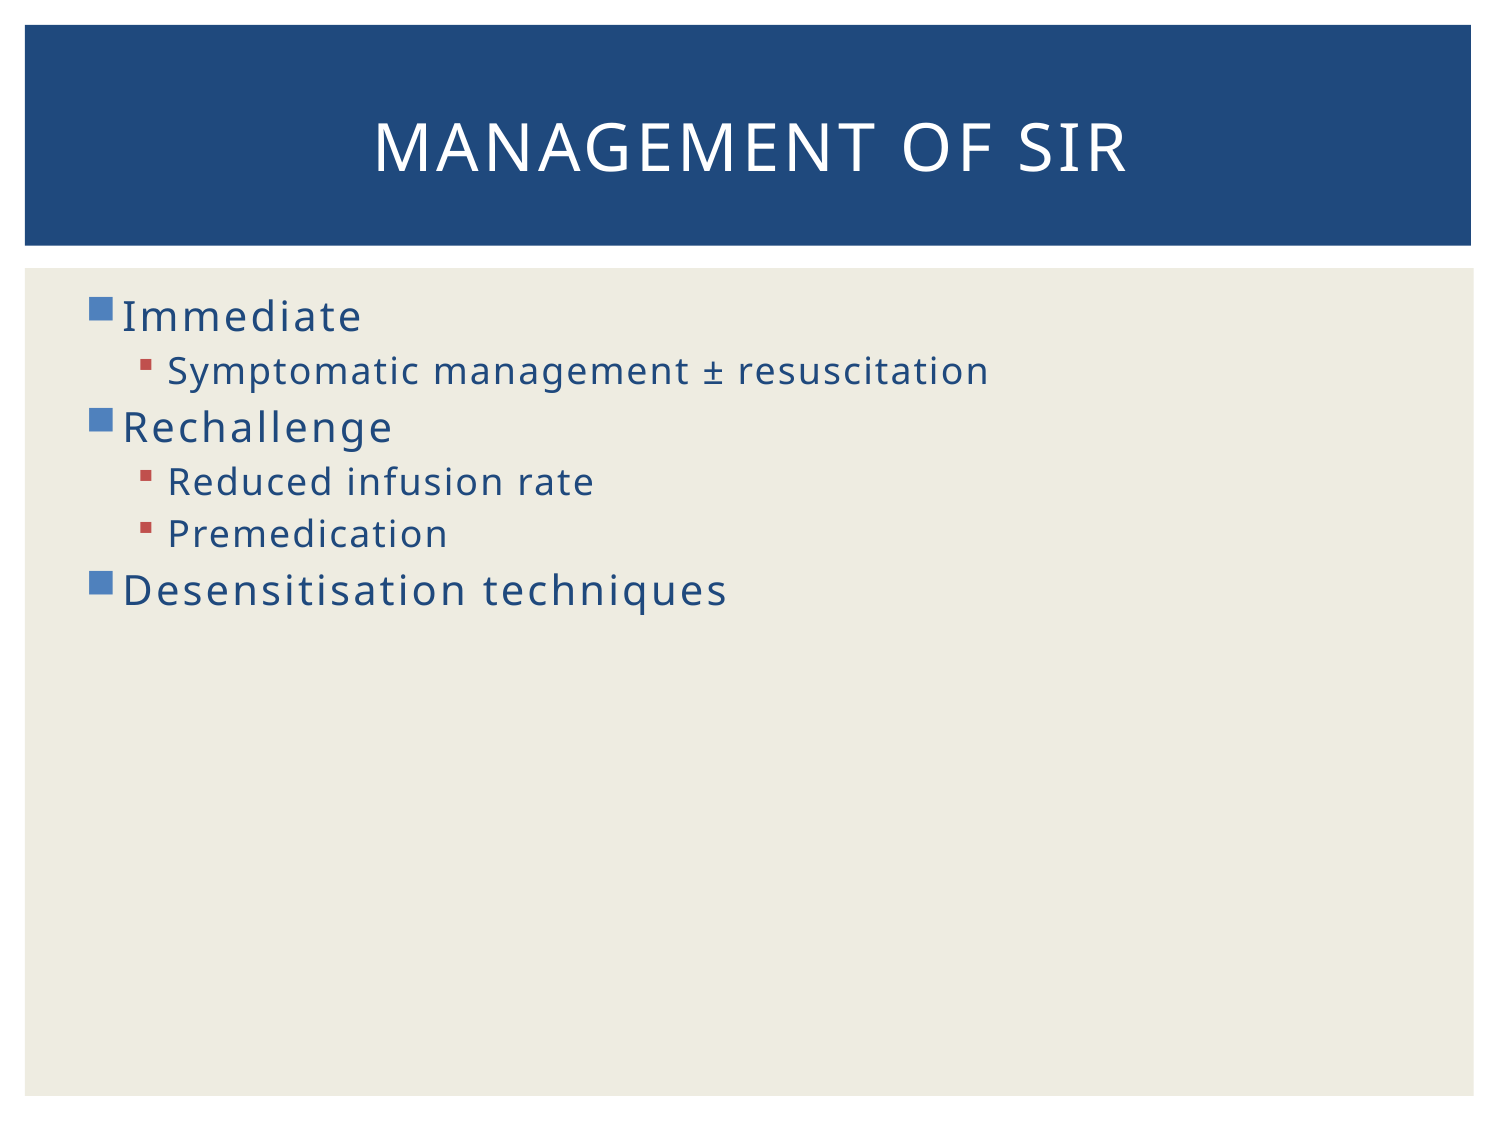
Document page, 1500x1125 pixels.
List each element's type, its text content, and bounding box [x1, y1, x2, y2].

list Immediate Symptomatic management ± resuscitation Rechallenge Reduced infusion rate Premedication Desensitisation techniques [62, 281, 1442, 1005]
title Management of SIR [62, 58, 1438, 232]
